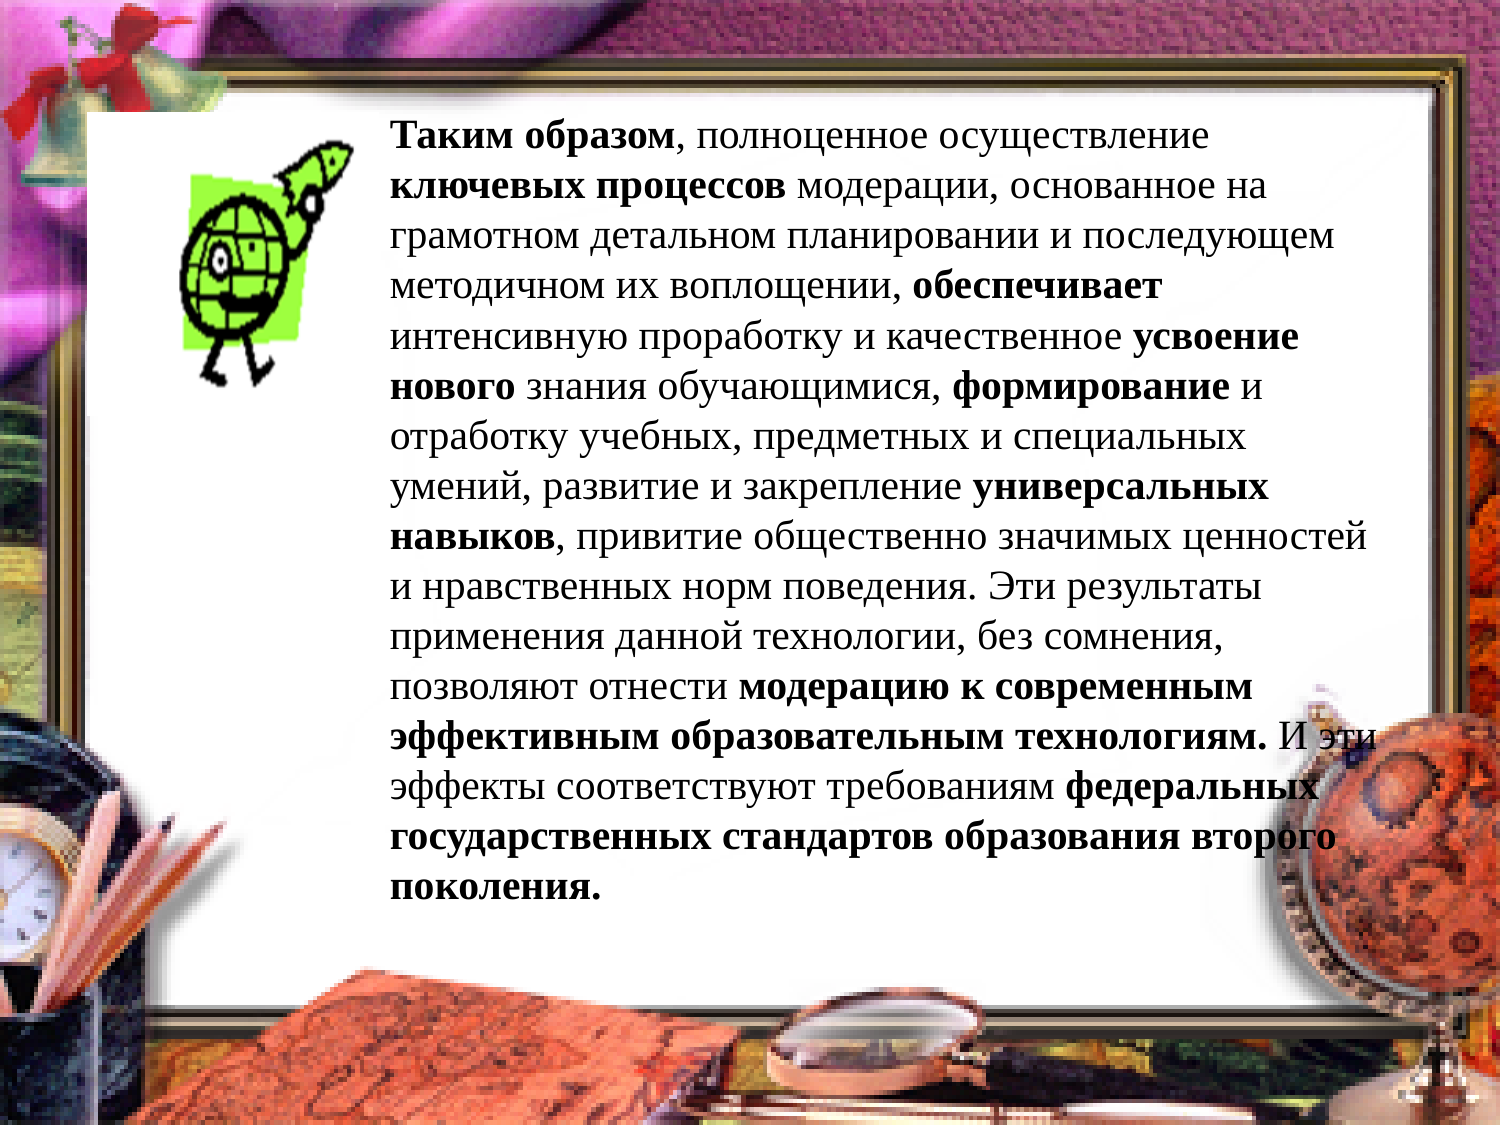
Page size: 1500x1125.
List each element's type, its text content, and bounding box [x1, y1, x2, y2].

picture [0, 0, 1500, 1125]
text_box Таким образом, полноценное осуществление ключевых процессов модерации, основанное на грамотном детальном планировании и последующем методичном их воплощении, обеспечивает интенсивную проработку и качественное усвоение нового знания обучающимися, формирование и отработку учебных, предметных и специальных умений, развитие и закрепление универсальных навыков, привитие общественно значимых ценностей и нравственных норм поведения. Эти результаты применения данной технологии, без сомнения, позволяют отнести модерацию к современным эффективным образовательным технологиям. И эти эффекты соответствуют требованиям федеральных государственных стандартов образования второго поколения. [374, 99, 1413, 915]
